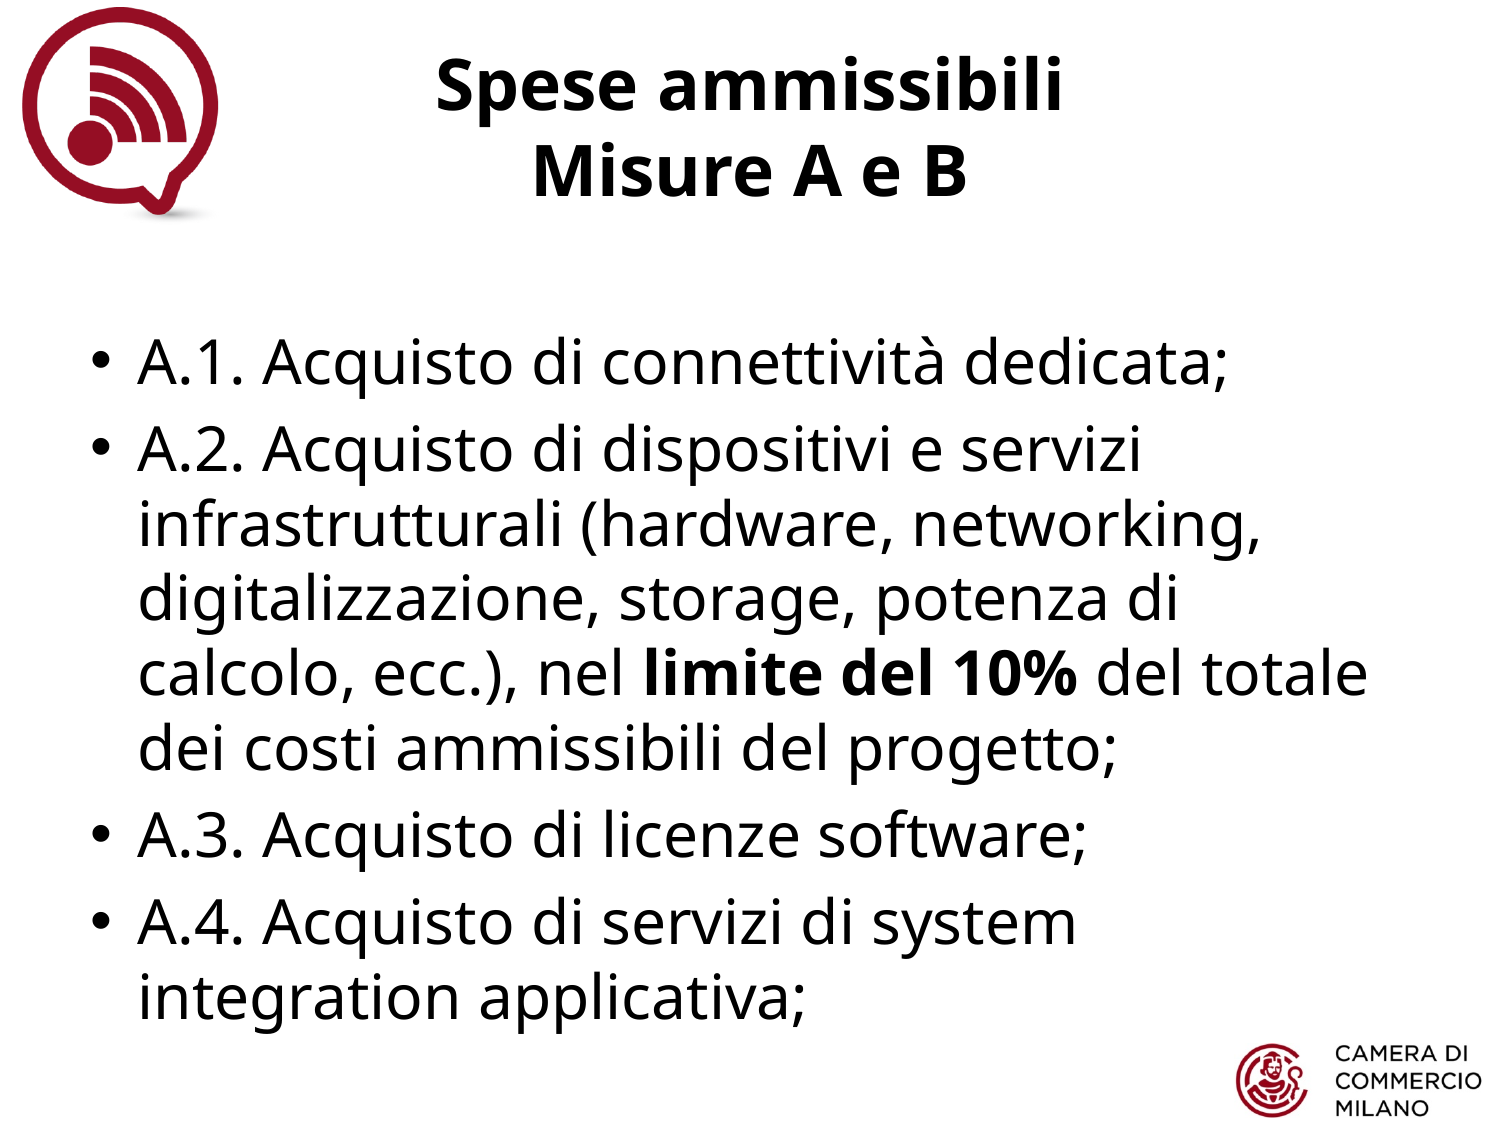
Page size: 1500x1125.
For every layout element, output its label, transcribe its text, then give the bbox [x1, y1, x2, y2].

list A.1. Acquisto di connettività dedicata; A.2. Acquisto di dispositivi e servizi infrastrutturali (hardware, networking, digitalizzazione, storage, potenza di calcolo, ecc.), nel limite del 10% del totale dei costi ammissibili del progetto; A.3. Acquisto di licenze software; A.4. Acquisto di servizi di system integration applicativa; [74, 314, 1426, 1059]
picture [15, 6, 219, 225]
title Spese ammissibili Misure A e B [224, 30, 1426, 219]
picture [1234, 1043, 1483, 1118]
